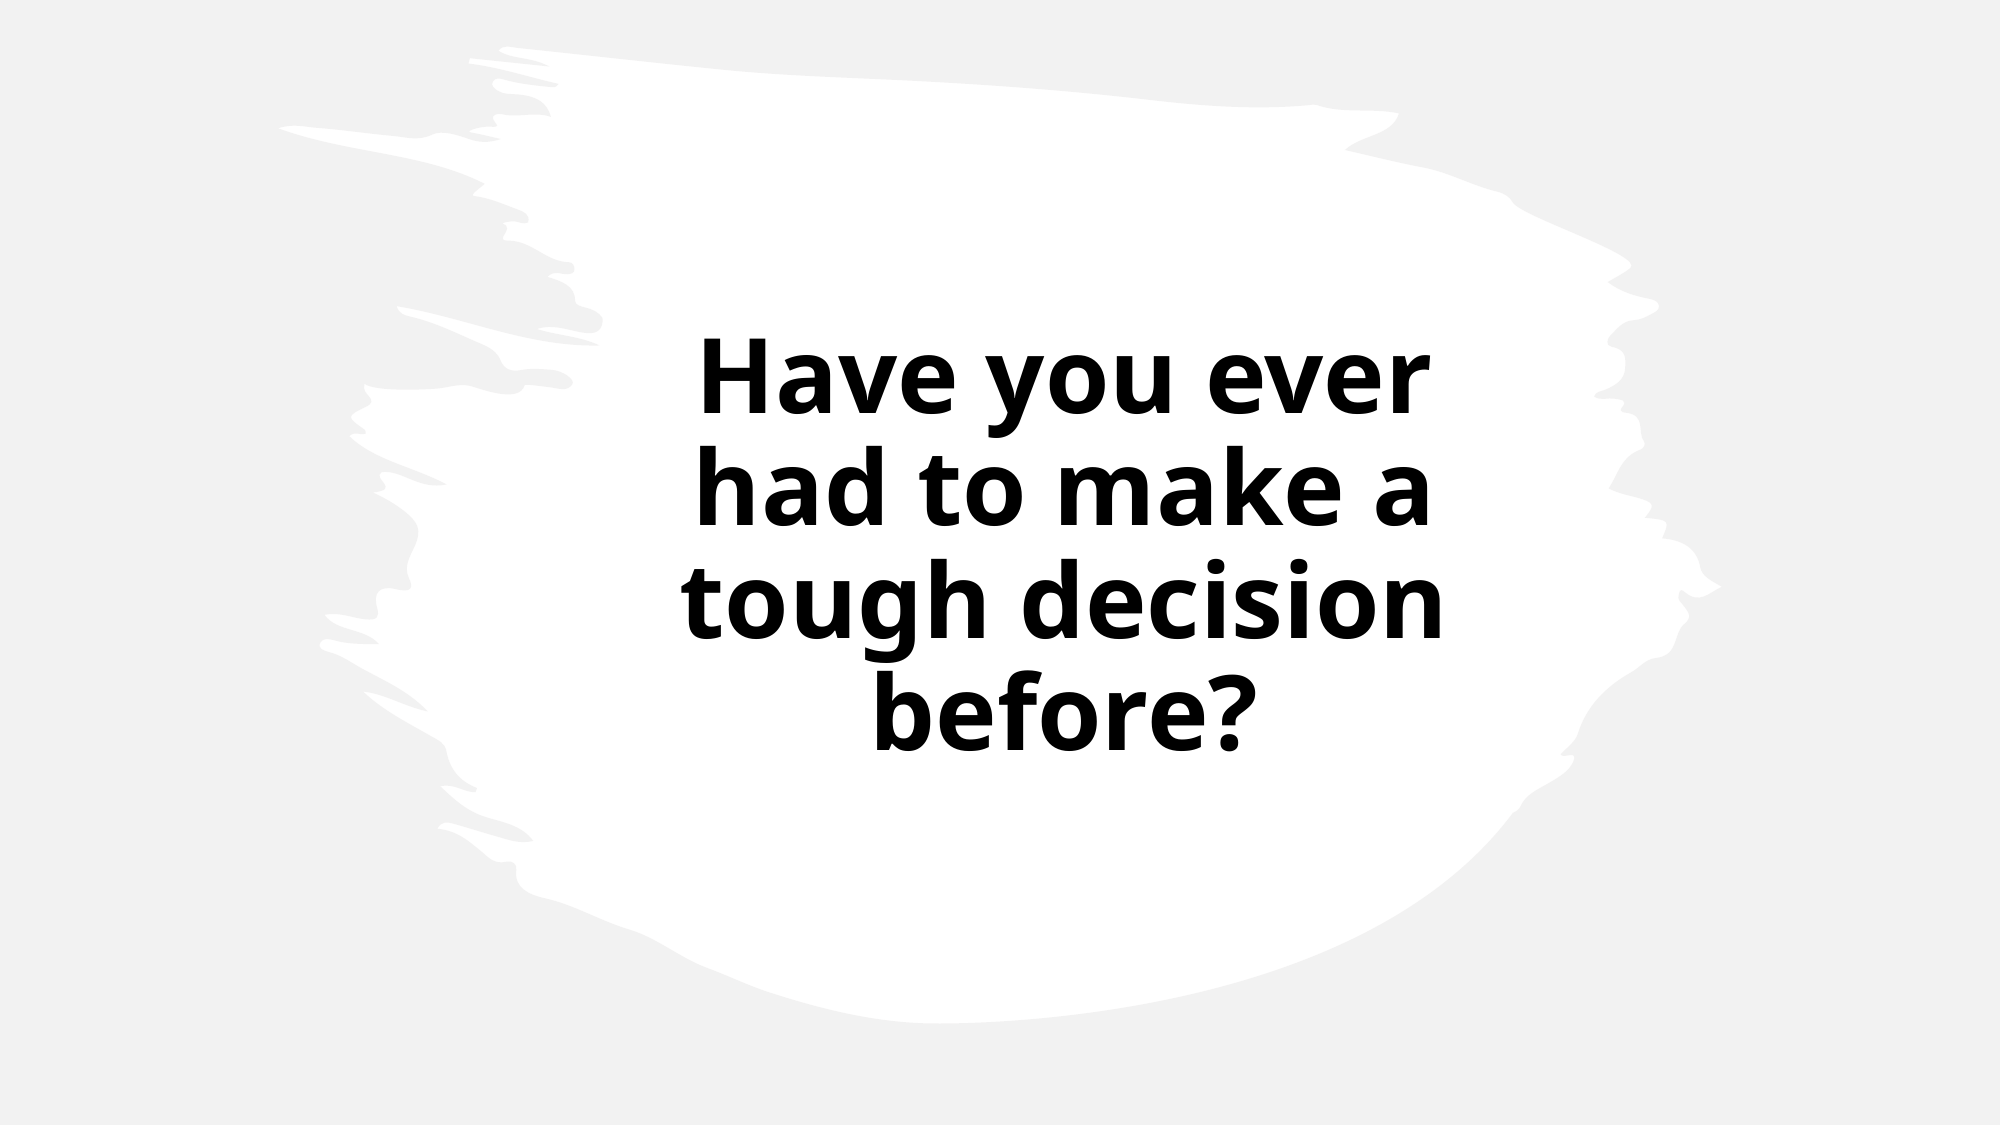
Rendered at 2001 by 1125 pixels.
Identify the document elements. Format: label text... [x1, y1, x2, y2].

text_box [281, 47, 1720, 1023]
text_box [0, 0, 2000, 1125]
text_box Have you ever had to make a tough decision before? [664, 316, 1464, 769]
